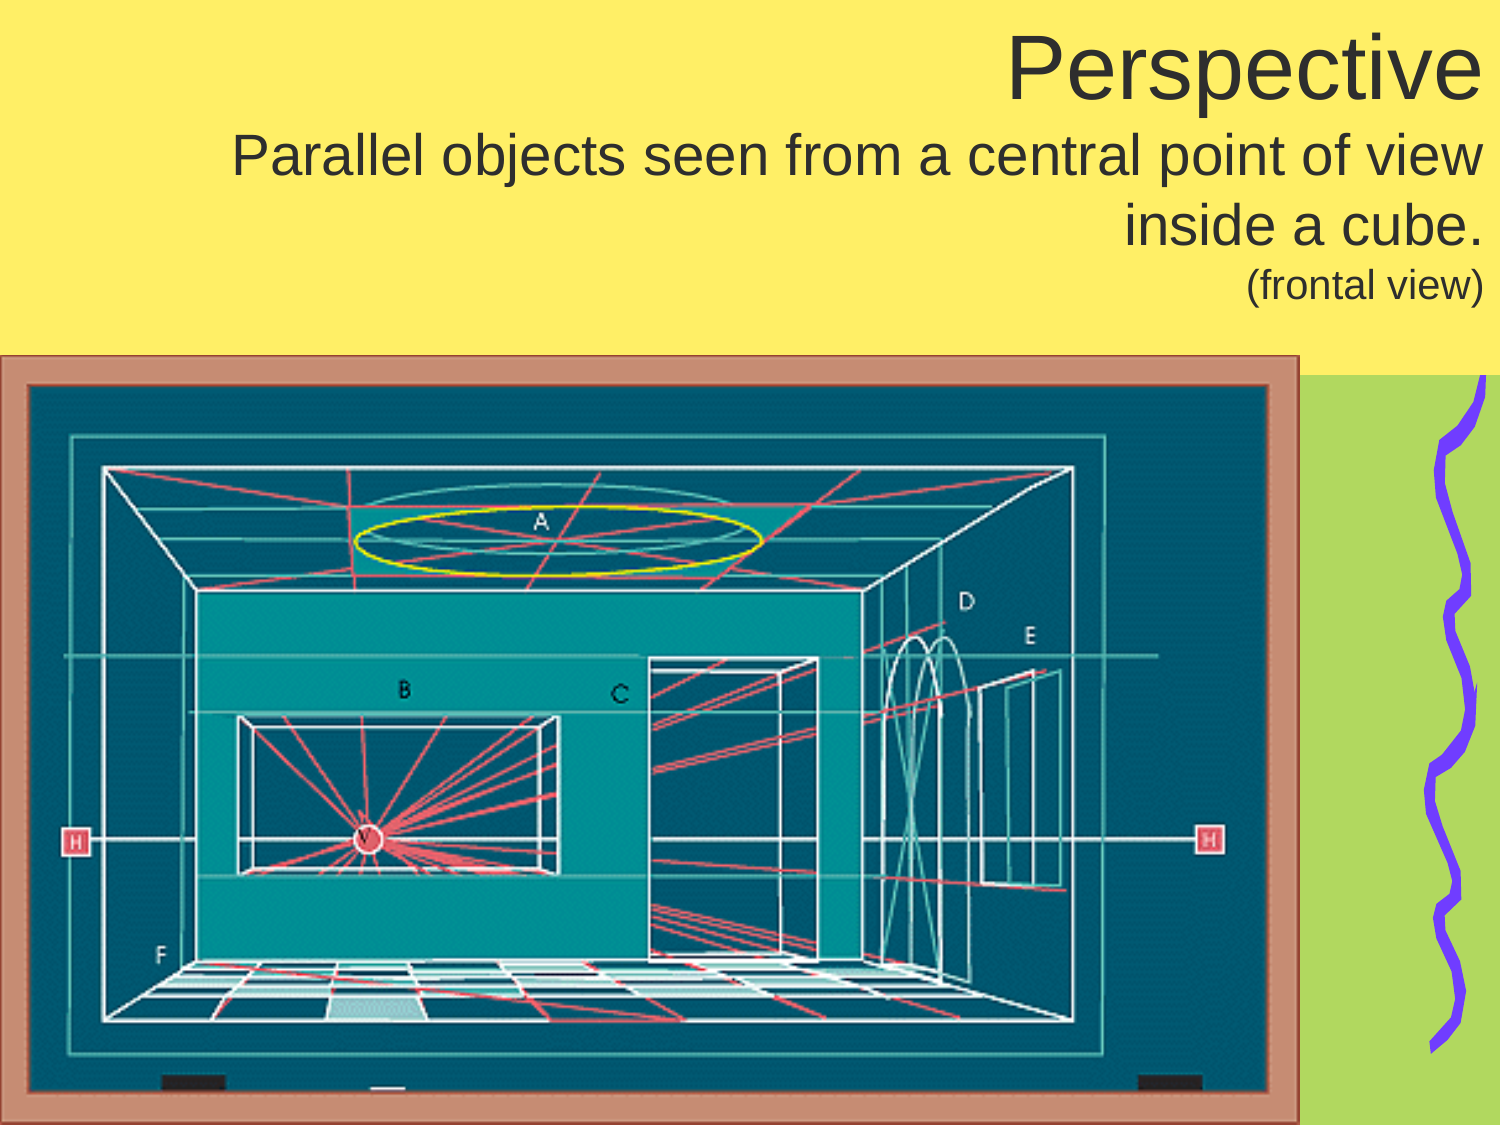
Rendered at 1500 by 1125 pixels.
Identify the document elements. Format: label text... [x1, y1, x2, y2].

picture [0, 354, 1301, 1125]
title Perspective Parallel objects seen from a central point of view inside a cube. (frontal view) [0, 0, 1500, 376]
